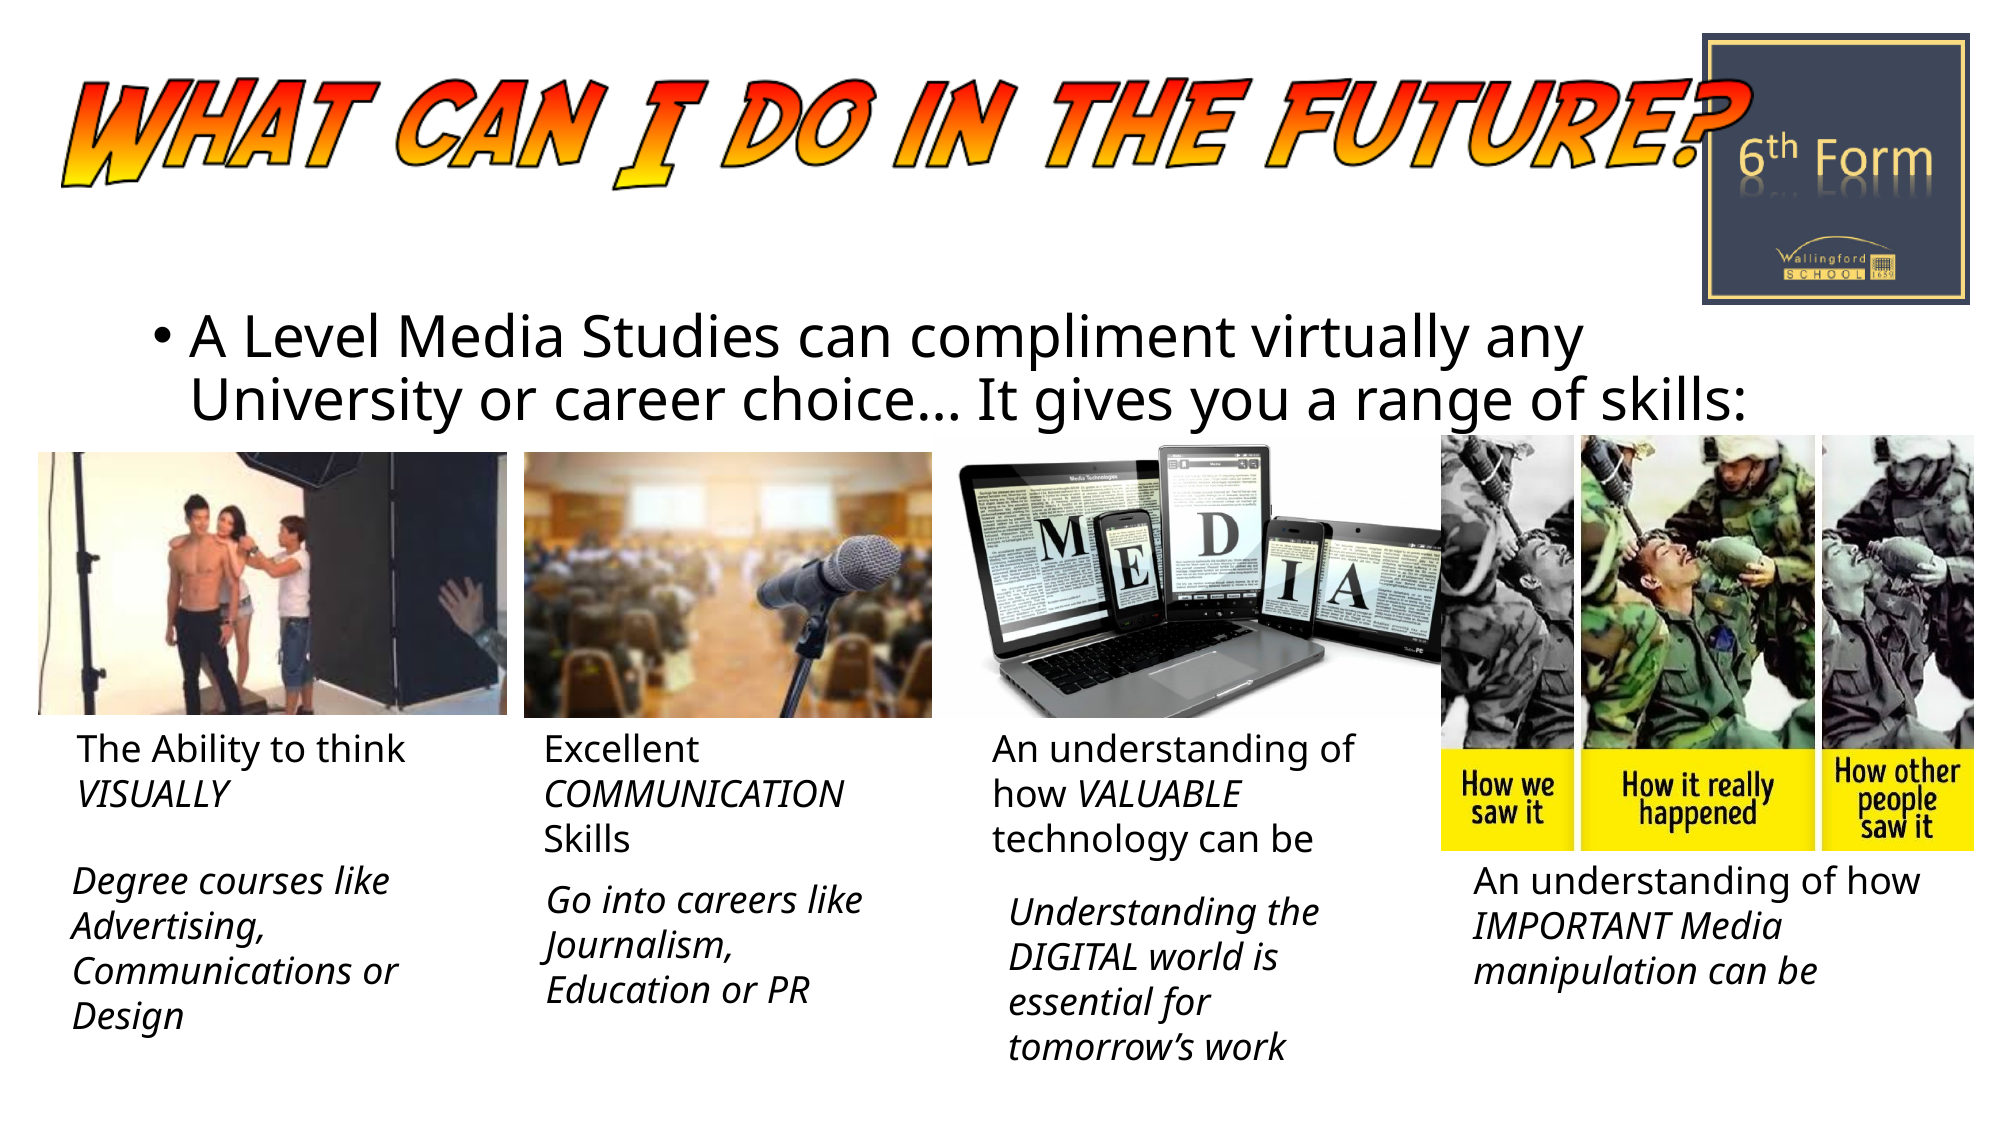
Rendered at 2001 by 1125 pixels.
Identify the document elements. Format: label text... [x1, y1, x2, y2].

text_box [524, 452, 932, 1021]
list A Level Media Studies can compliment virtually any University or career choice… It gives you a range of skills: [137, 299, 1863, 1014]
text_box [932, 435, 1497, 1078]
picture [61, 33, 1970, 305]
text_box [38, 452, 507, 1048]
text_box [1441, 435, 1974, 1002]
